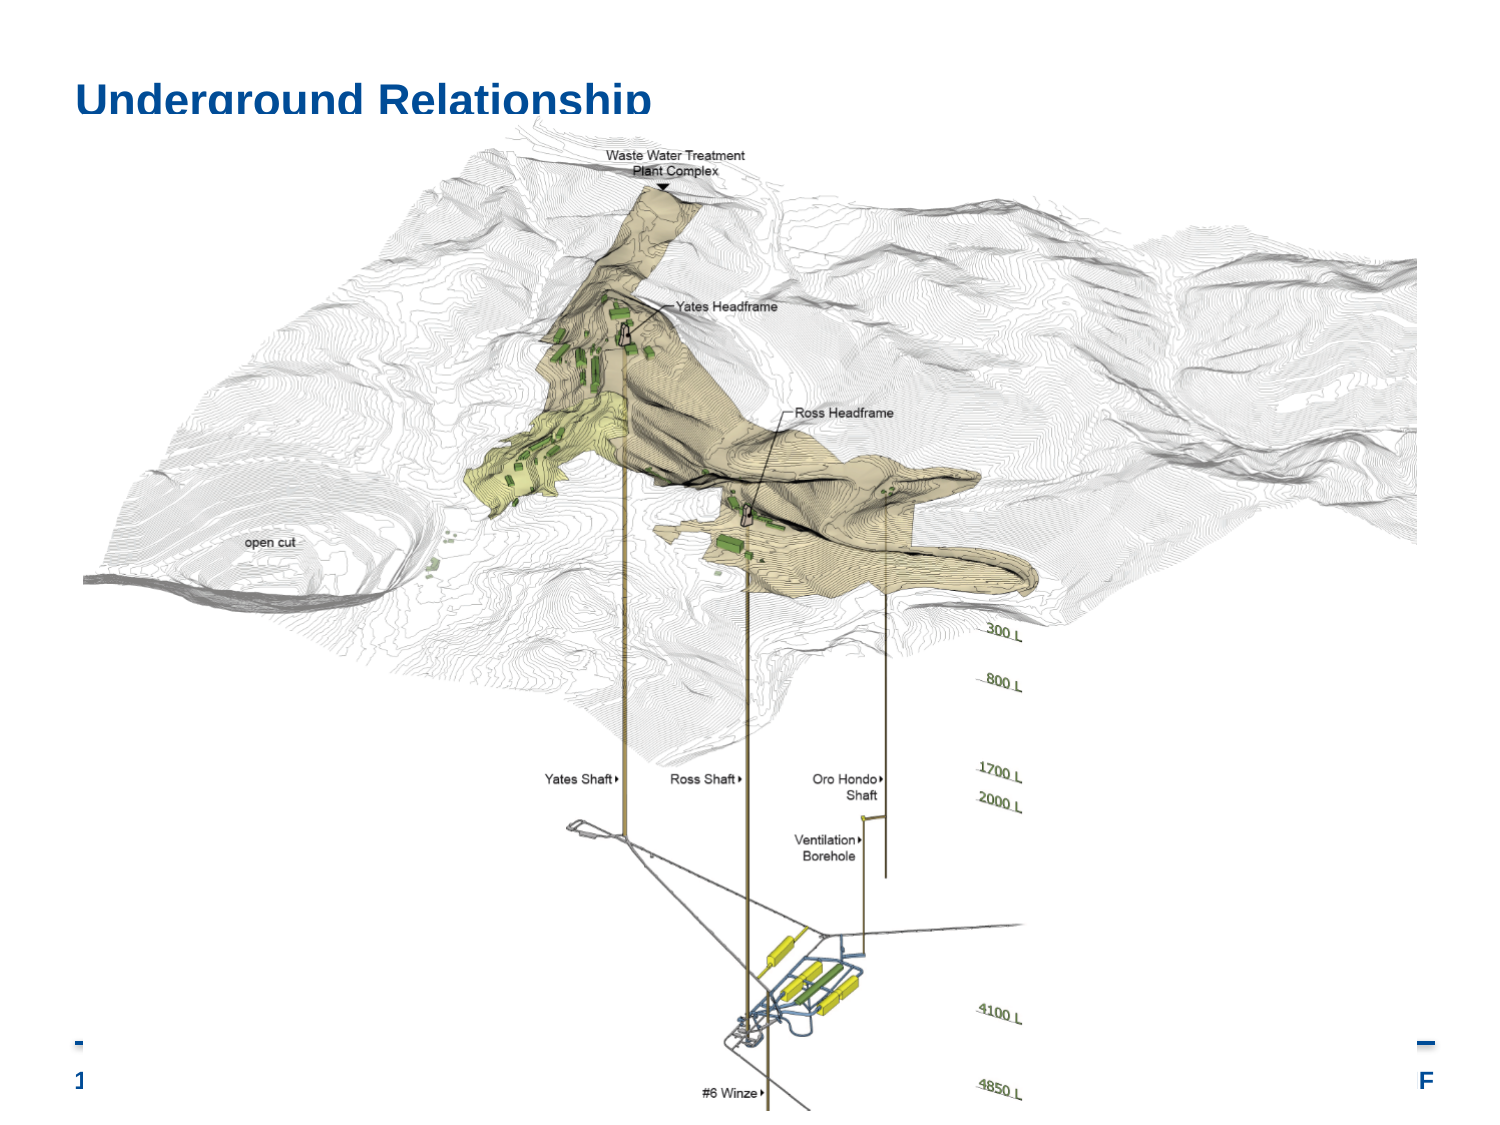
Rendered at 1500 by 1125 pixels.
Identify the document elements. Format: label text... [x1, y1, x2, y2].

picture [83, 114, 1417, 1125]
slide_number 11 [74, 1064, 78, 1096]
title Underground Relationship [75, 70, 1436, 178]
